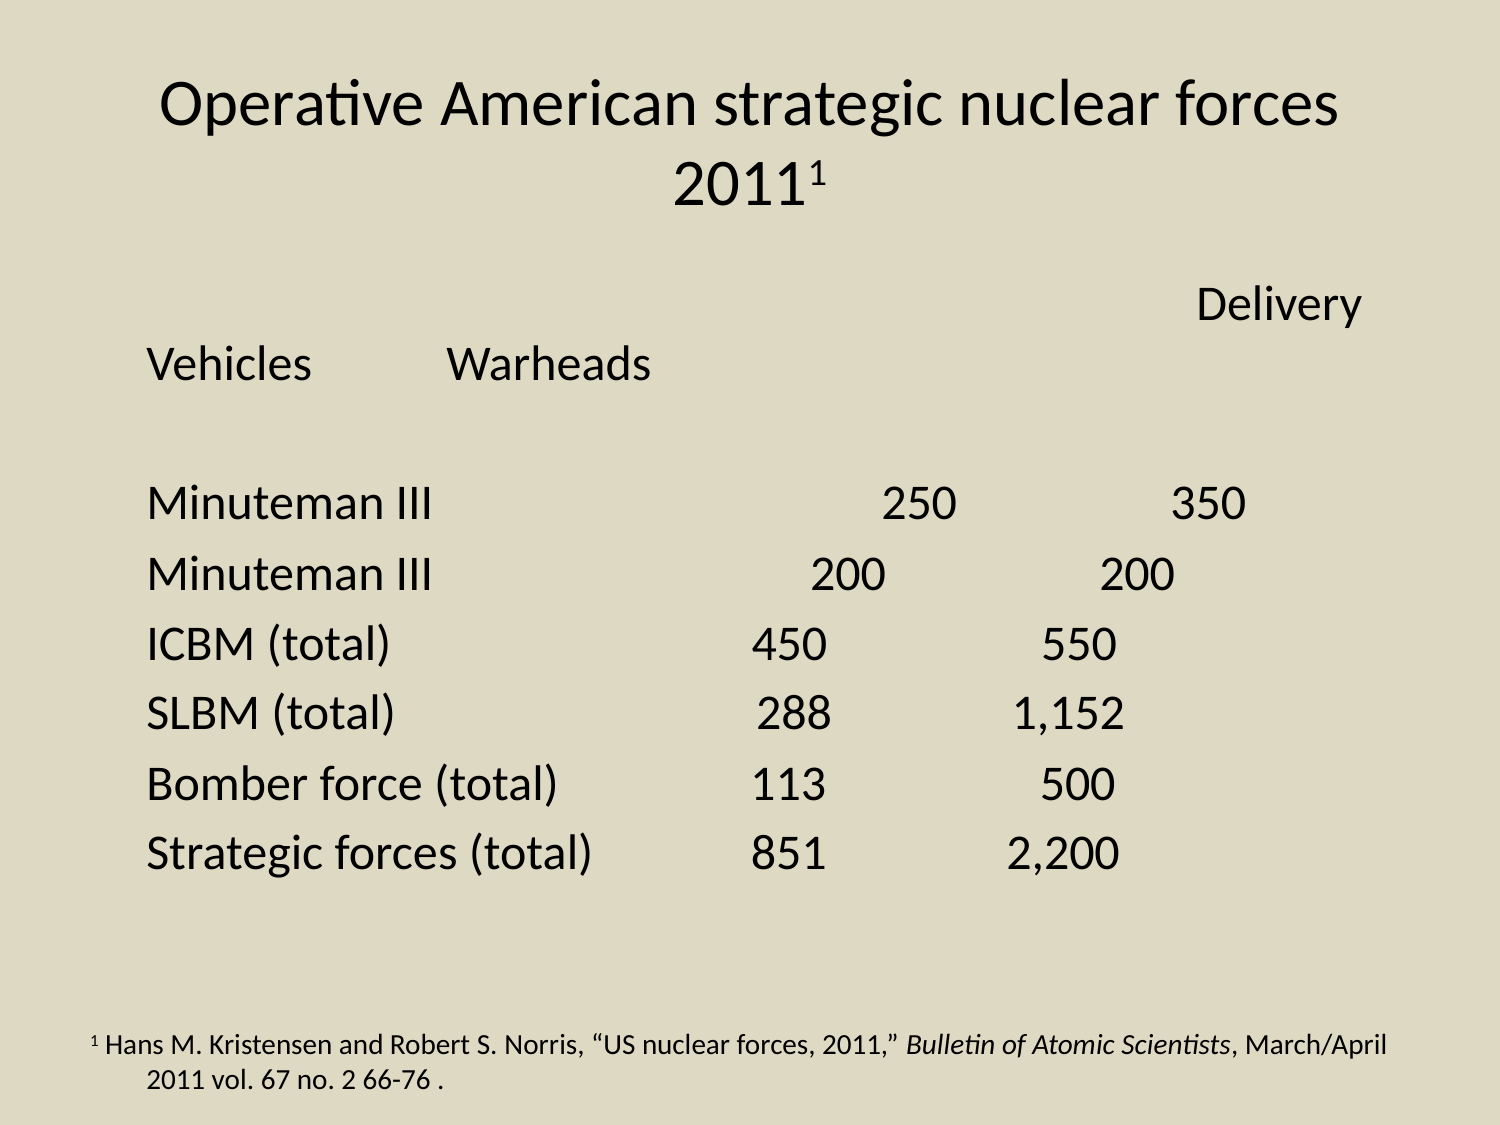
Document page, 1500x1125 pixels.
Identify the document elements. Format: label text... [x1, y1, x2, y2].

title Operative American strategic nuclear forces 20111 [75, 45, 1425, 233]
list Delivery Vehicles Warheads Minuteman III 250 350 Minuteman III 200 200 ICBM (total) 450 550 SLBM (total) 288 1,152 Bomber force (total) 113 500 Strategic forces (total) 851 2,200 1 Hans M. Kristensen and Robert S. Norris, “US nuclear forces, 2011,” Bulletin of Atomic Scientists, March/April 2011 vol. 67 no. 2 66-76 . [75, 262, 1425, 1072]
